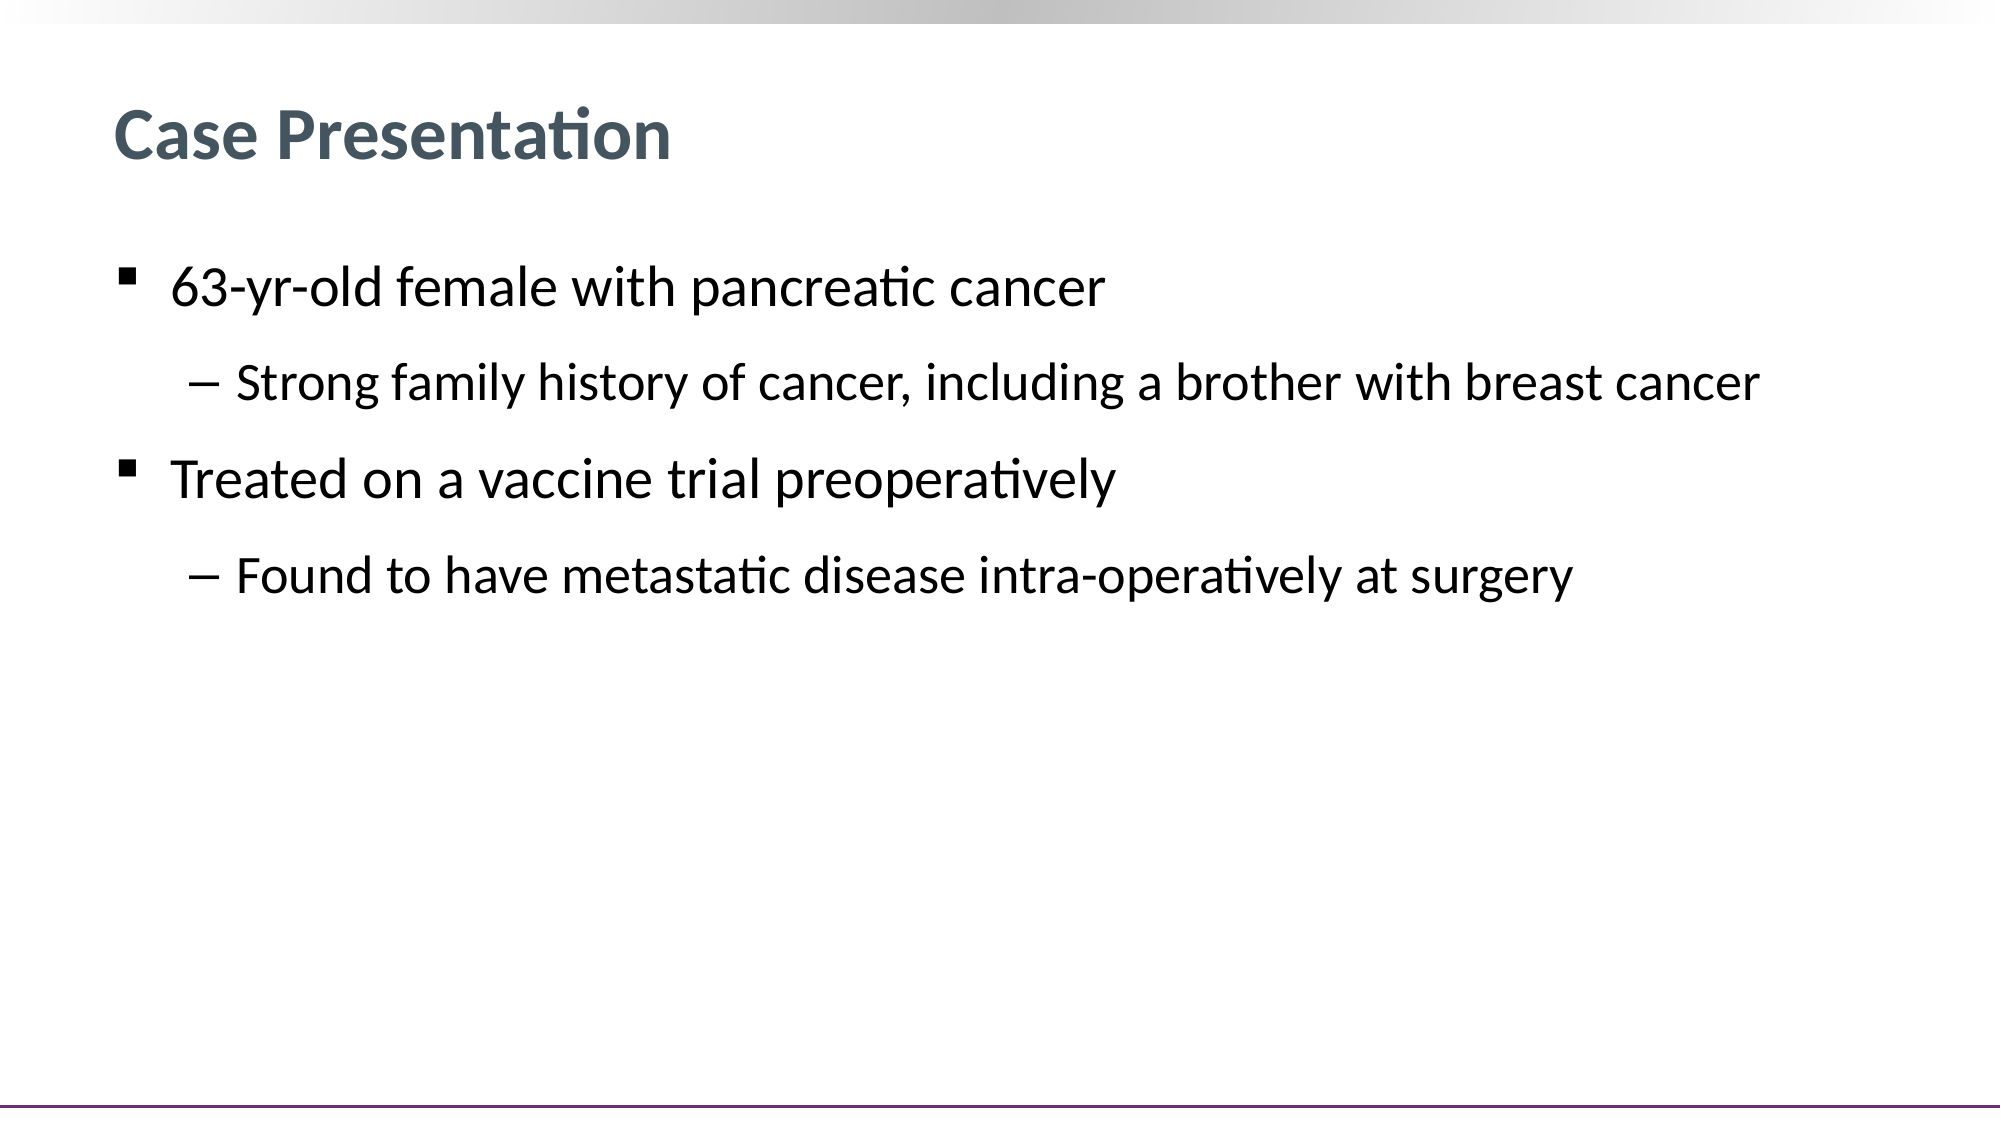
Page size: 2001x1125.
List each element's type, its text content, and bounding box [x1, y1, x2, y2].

list 63-yr-old female with pancreatic cancer Strong family history of cancer, including a brother with breast cancer Treated on a vaccine trial preoperatively Found to have metastatic disease intra-operatively at surgery [99, 248, 1884, 1012]
title Case Presentation [100, 39, 1884, 220]
